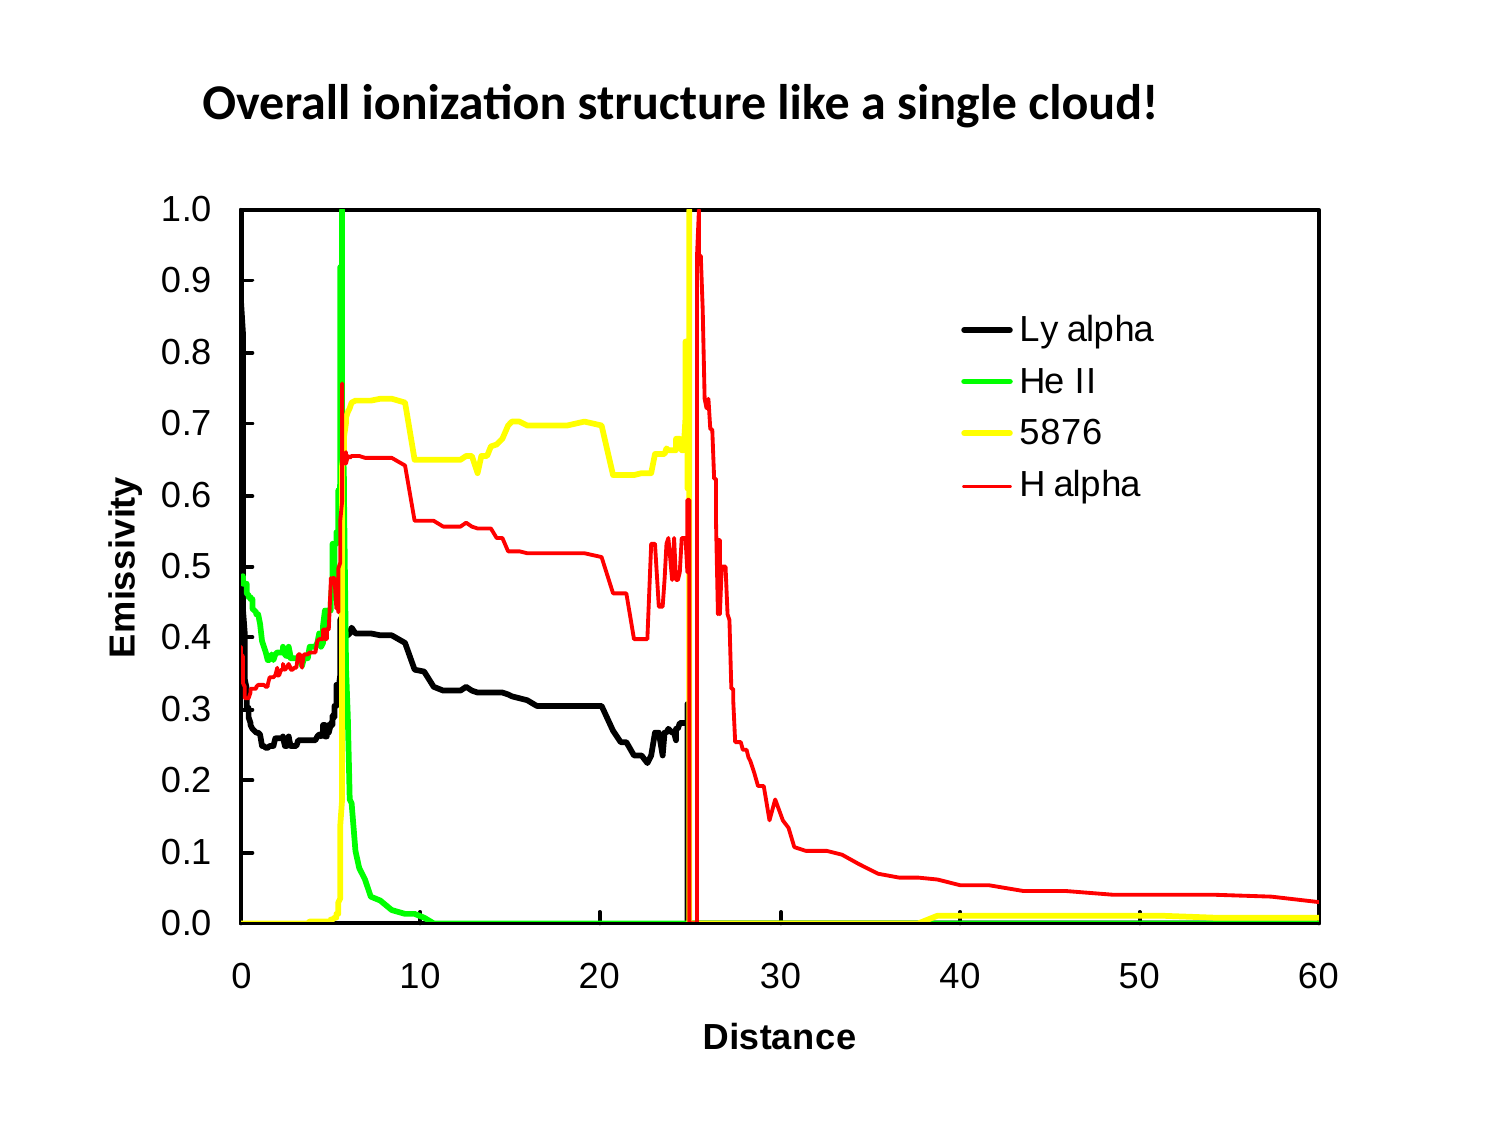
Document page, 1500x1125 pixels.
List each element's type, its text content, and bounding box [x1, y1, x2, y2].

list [74, 169, 1413, 1088]
text_box Overall ionization structure like a single cloud! [187, 62, 1388, 138]
